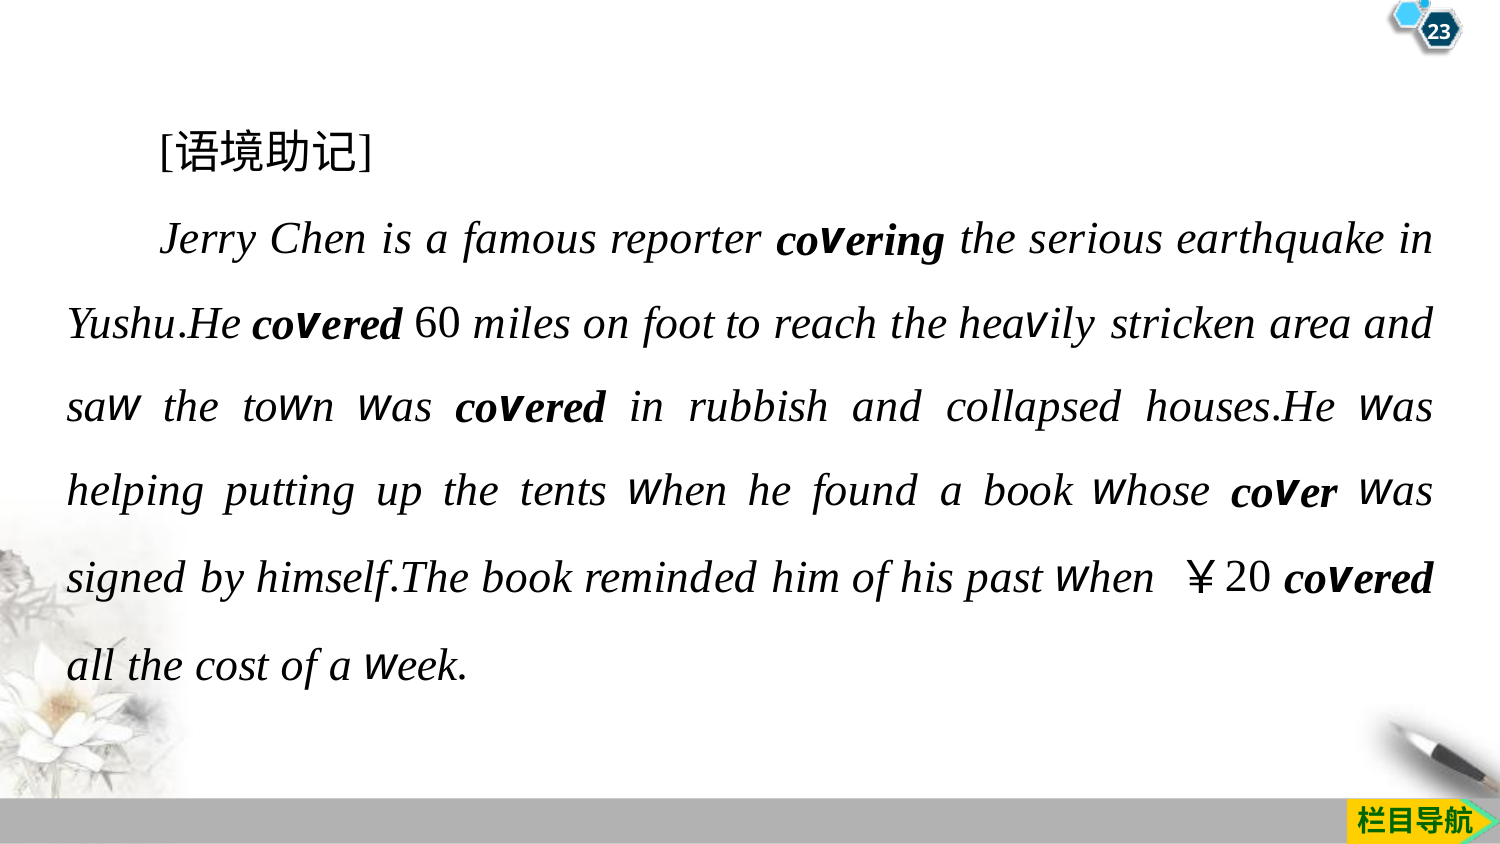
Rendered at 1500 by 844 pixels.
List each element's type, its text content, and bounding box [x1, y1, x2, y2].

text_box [66, 122, 1434, 722]
picture [0, 0, 1500, 798]
slide_number 23 [1378, 12, 1500, 71]
picture [1347, 799, 1500, 844]
